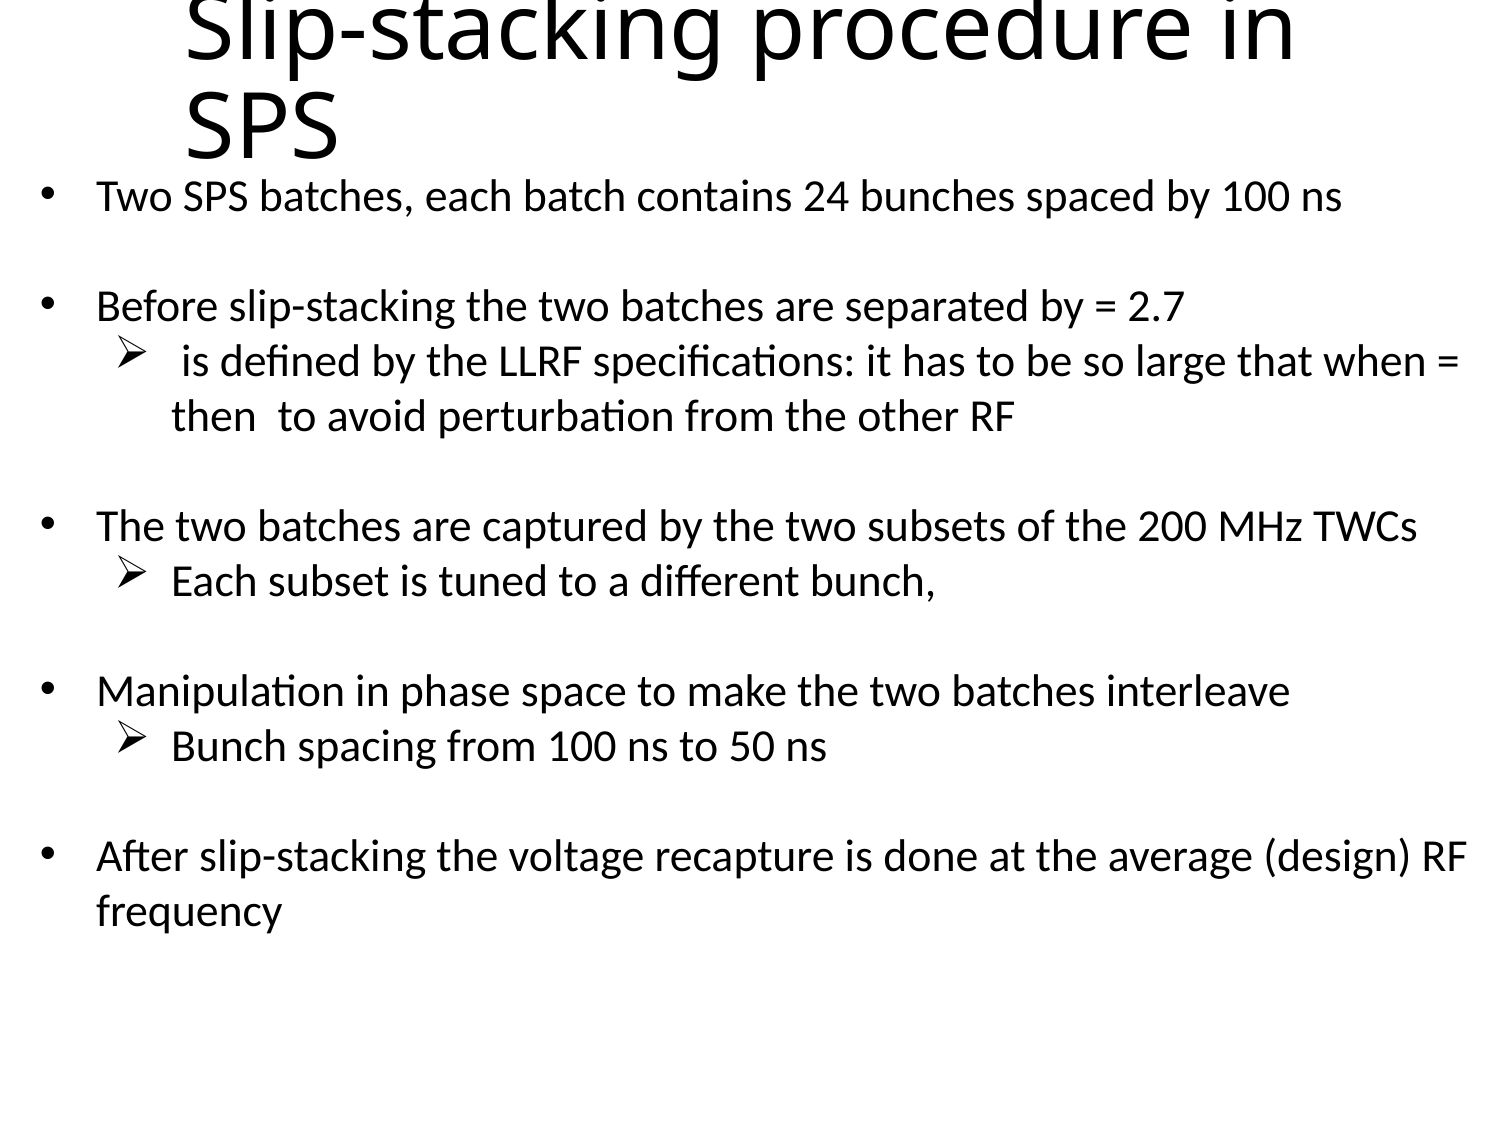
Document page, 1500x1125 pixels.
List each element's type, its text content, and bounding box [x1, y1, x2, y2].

title Slip-stacking procedure in SPS [169, 0, 1464, 159]
